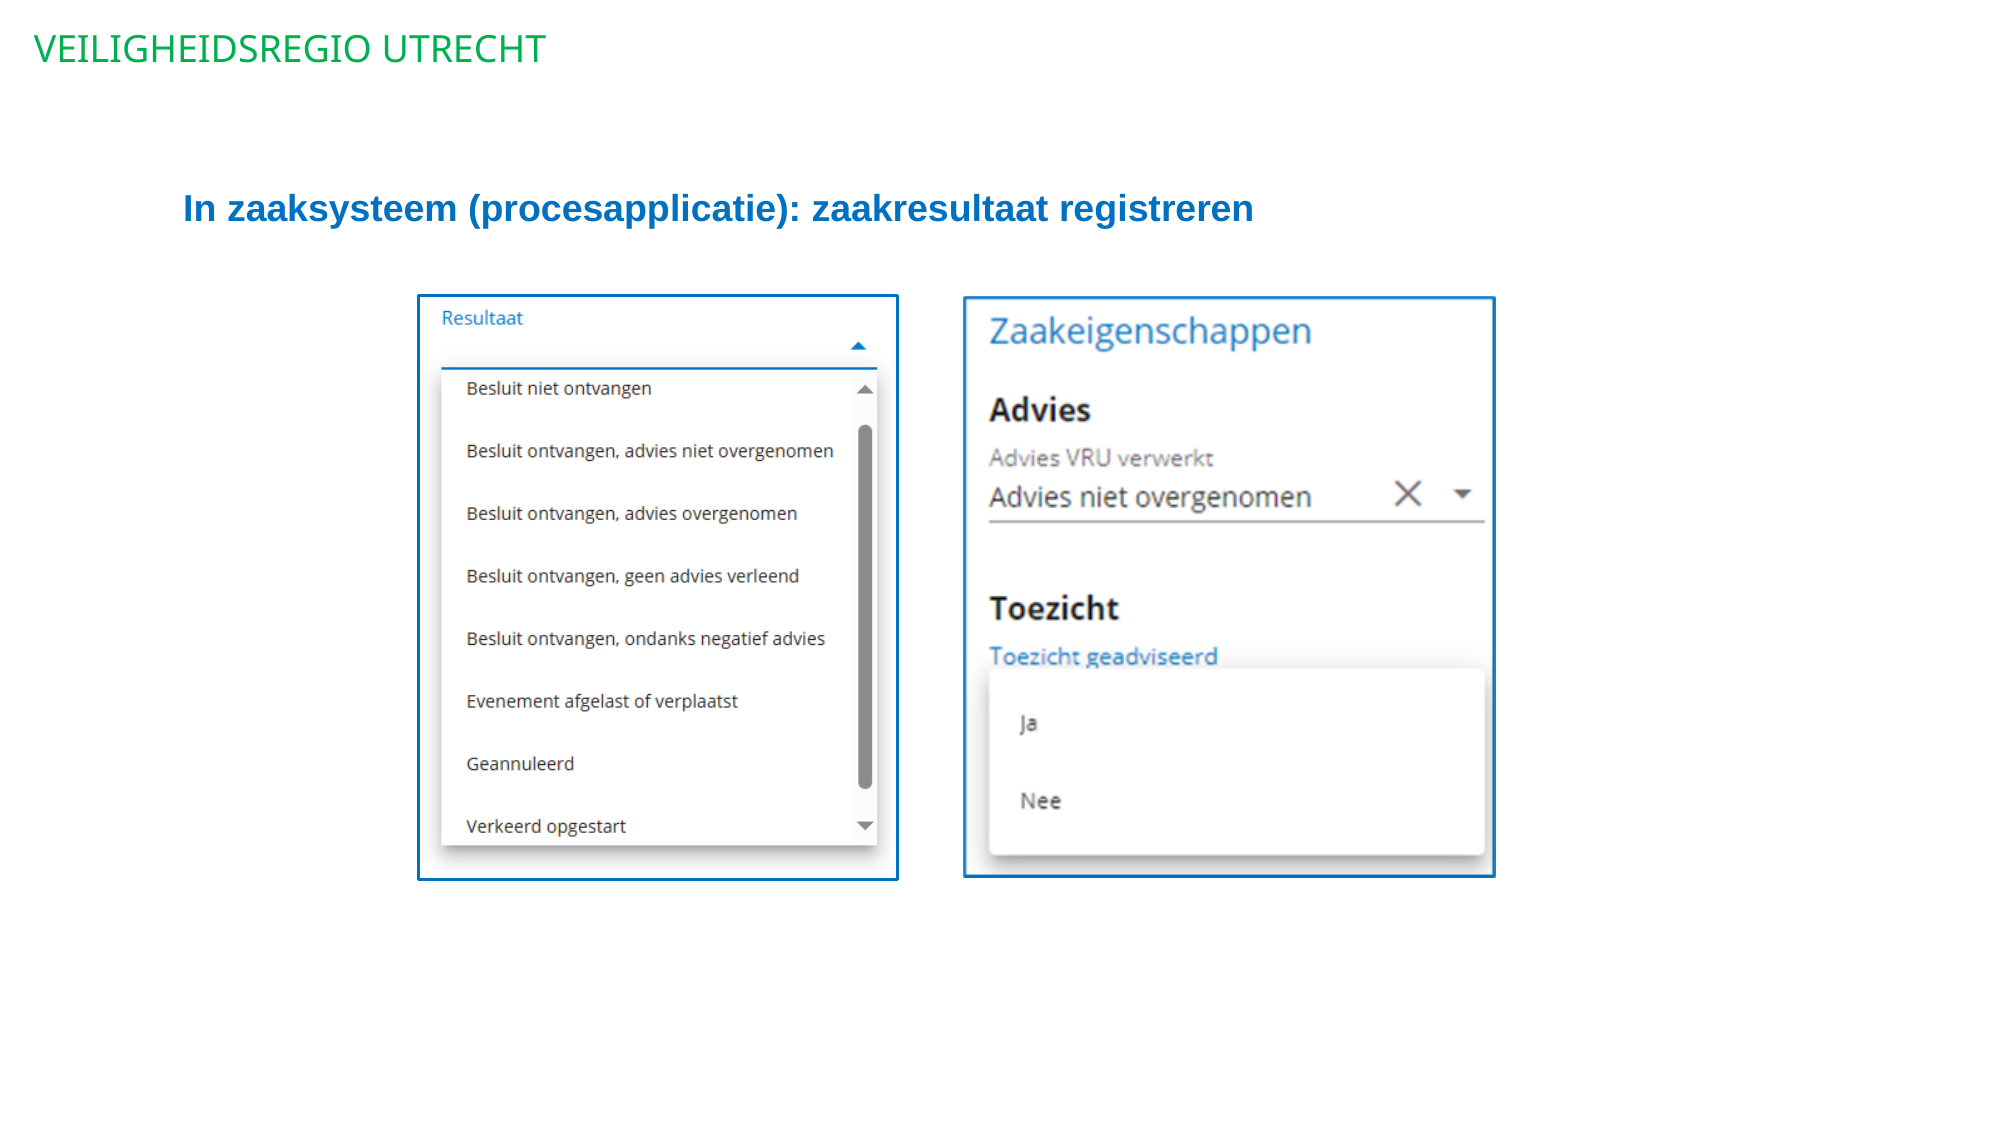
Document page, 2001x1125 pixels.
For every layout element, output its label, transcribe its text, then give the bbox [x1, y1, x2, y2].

picture [419, 296, 896, 878]
text_box In zaaksysteem (procesapplicatie): zaakresultaat registreren [168, 176, 1754, 237]
picture [963, 296, 1496, 878]
text_box VEILIGHEIDSREGIO UTRECHT [19, 17, 1300, 78]
